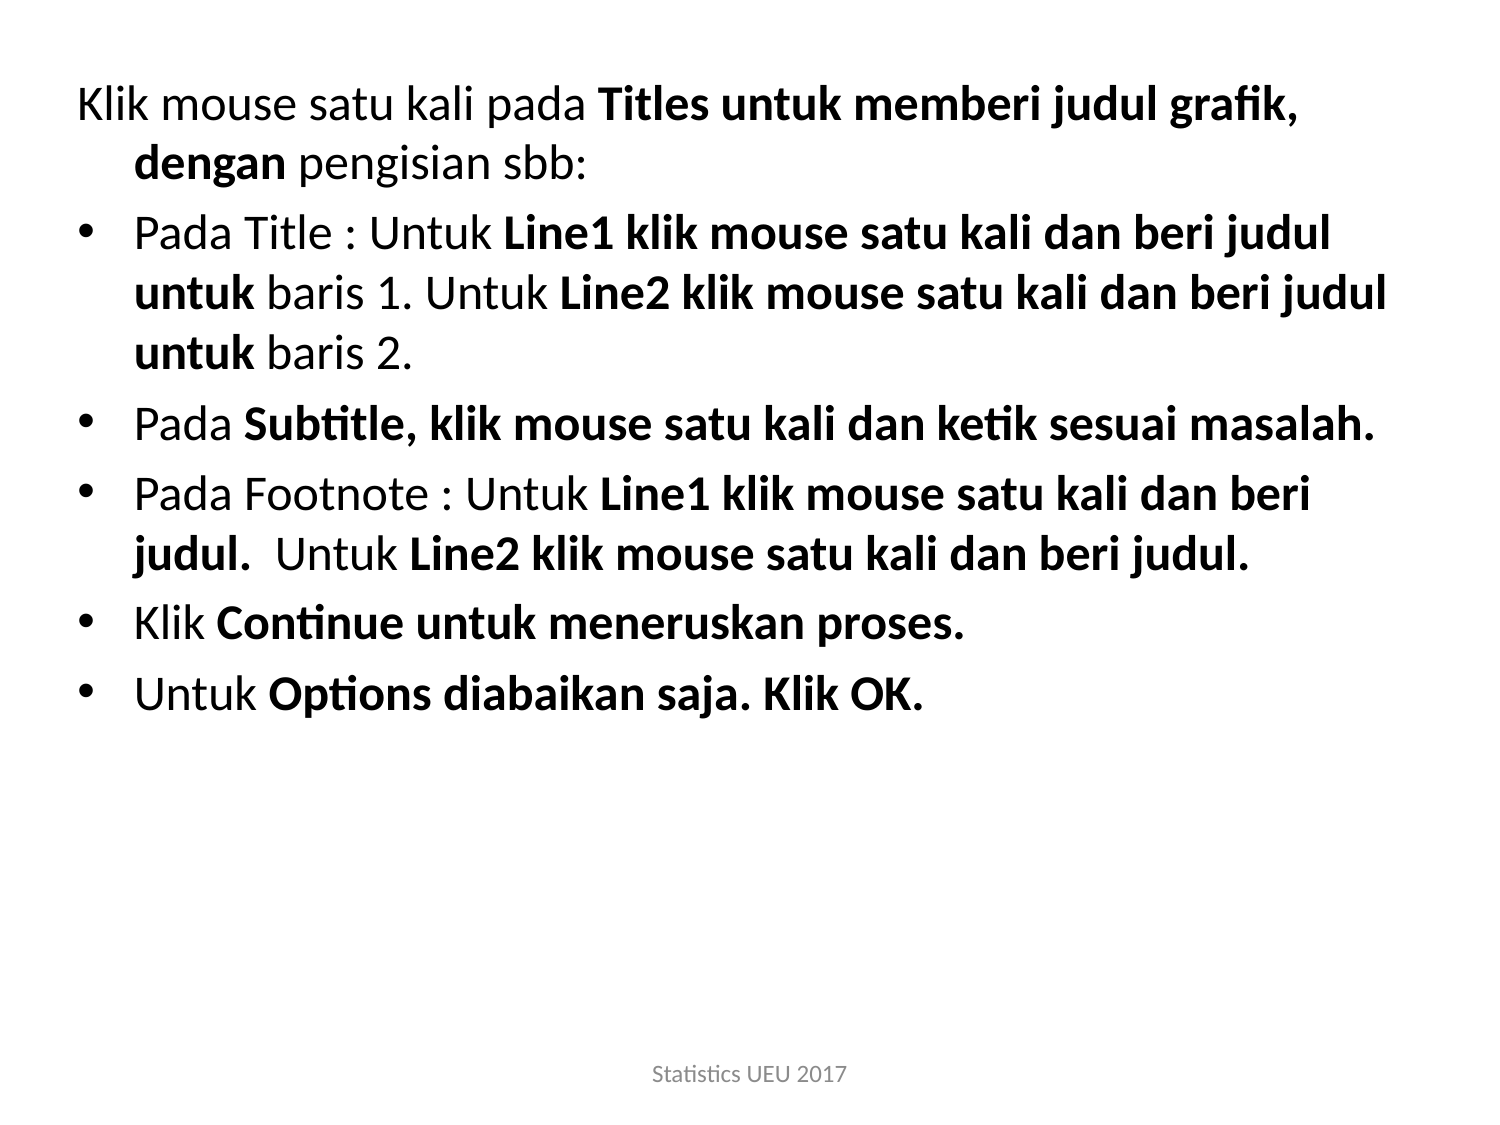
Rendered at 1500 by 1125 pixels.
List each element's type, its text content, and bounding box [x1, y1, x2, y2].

footer Statistics UEU 2017 [512, 1042, 988, 1103]
list Klik mouse satu kali pada Titles untuk memberi judul grafik, dengan pengisian sbb: Pada Title : Untuk Line1 klik mouse satu kali dan beri judul untuk baris 1. Untuk Line2 klik mouse satu kali dan beri judul untuk baris 2. Pada Subtitle, klik mouse satu kali dan ketik sesuai masalah. Pada Footnote : Untuk Line1 klik mouse satu kali dan beri judul. Untuk Line2 klik mouse satu kali dan beri judul. Klik Continue untuk meneruskan proses. Untuk Options diabaikan saja. Klik OK. [62, 62, 1413, 1088]
